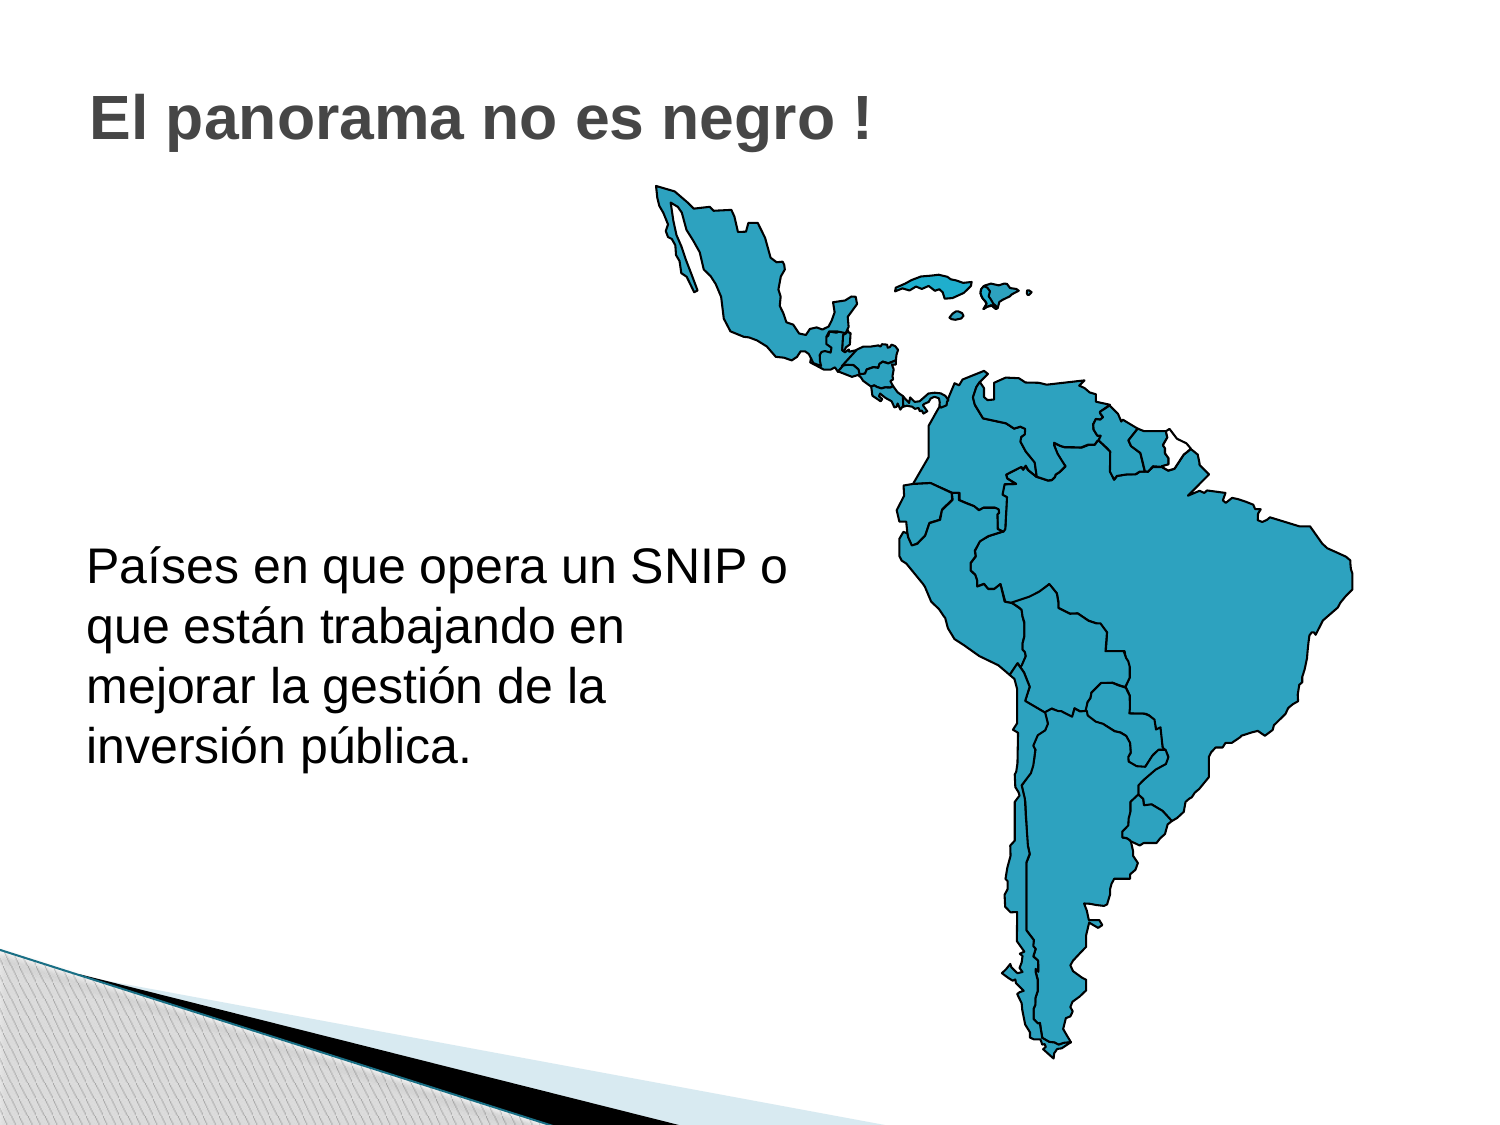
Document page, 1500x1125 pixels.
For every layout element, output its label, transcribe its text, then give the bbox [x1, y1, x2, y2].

text_box [1001, 663, 1071, 1059]
text_box [896, 483, 952, 545]
text_box [810, 332, 855, 372]
text_box [1011, 584, 1130, 716]
text_box [679, 209, 858, 366]
text_box [971, 441, 1353, 821]
text_box [661, 209, 698, 293]
text_box [841, 344, 899, 374]
title El panorama no es negro ! [75, 20, 1425, 209]
text_box [895, 274, 972, 299]
text_box [1161, 428, 1191, 471]
text_box [871, 385, 903, 410]
text_box [859, 360, 896, 388]
text_box [1022, 708, 1169, 1044]
text_box [972, 377, 1110, 481]
text_box [1093, 405, 1144, 480]
text_box [1085, 682, 1164, 766]
text_box [842, 330, 851, 352]
text_box [899, 492, 1025, 675]
text_box [1122, 794, 1172, 846]
text_box Países en que opera un SNIP o que están trabajando en mejorar la gestión de la inversión pública. [71, 526, 822, 782]
text_box [838, 364, 860, 377]
text_box [980, 286, 998, 310]
text_box [1128, 428, 1168, 472]
text_box [984, 283, 1019, 308]
text_box [949, 311, 964, 320]
text_box [913, 370, 1037, 532]
text_box [902, 392, 949, 414]
